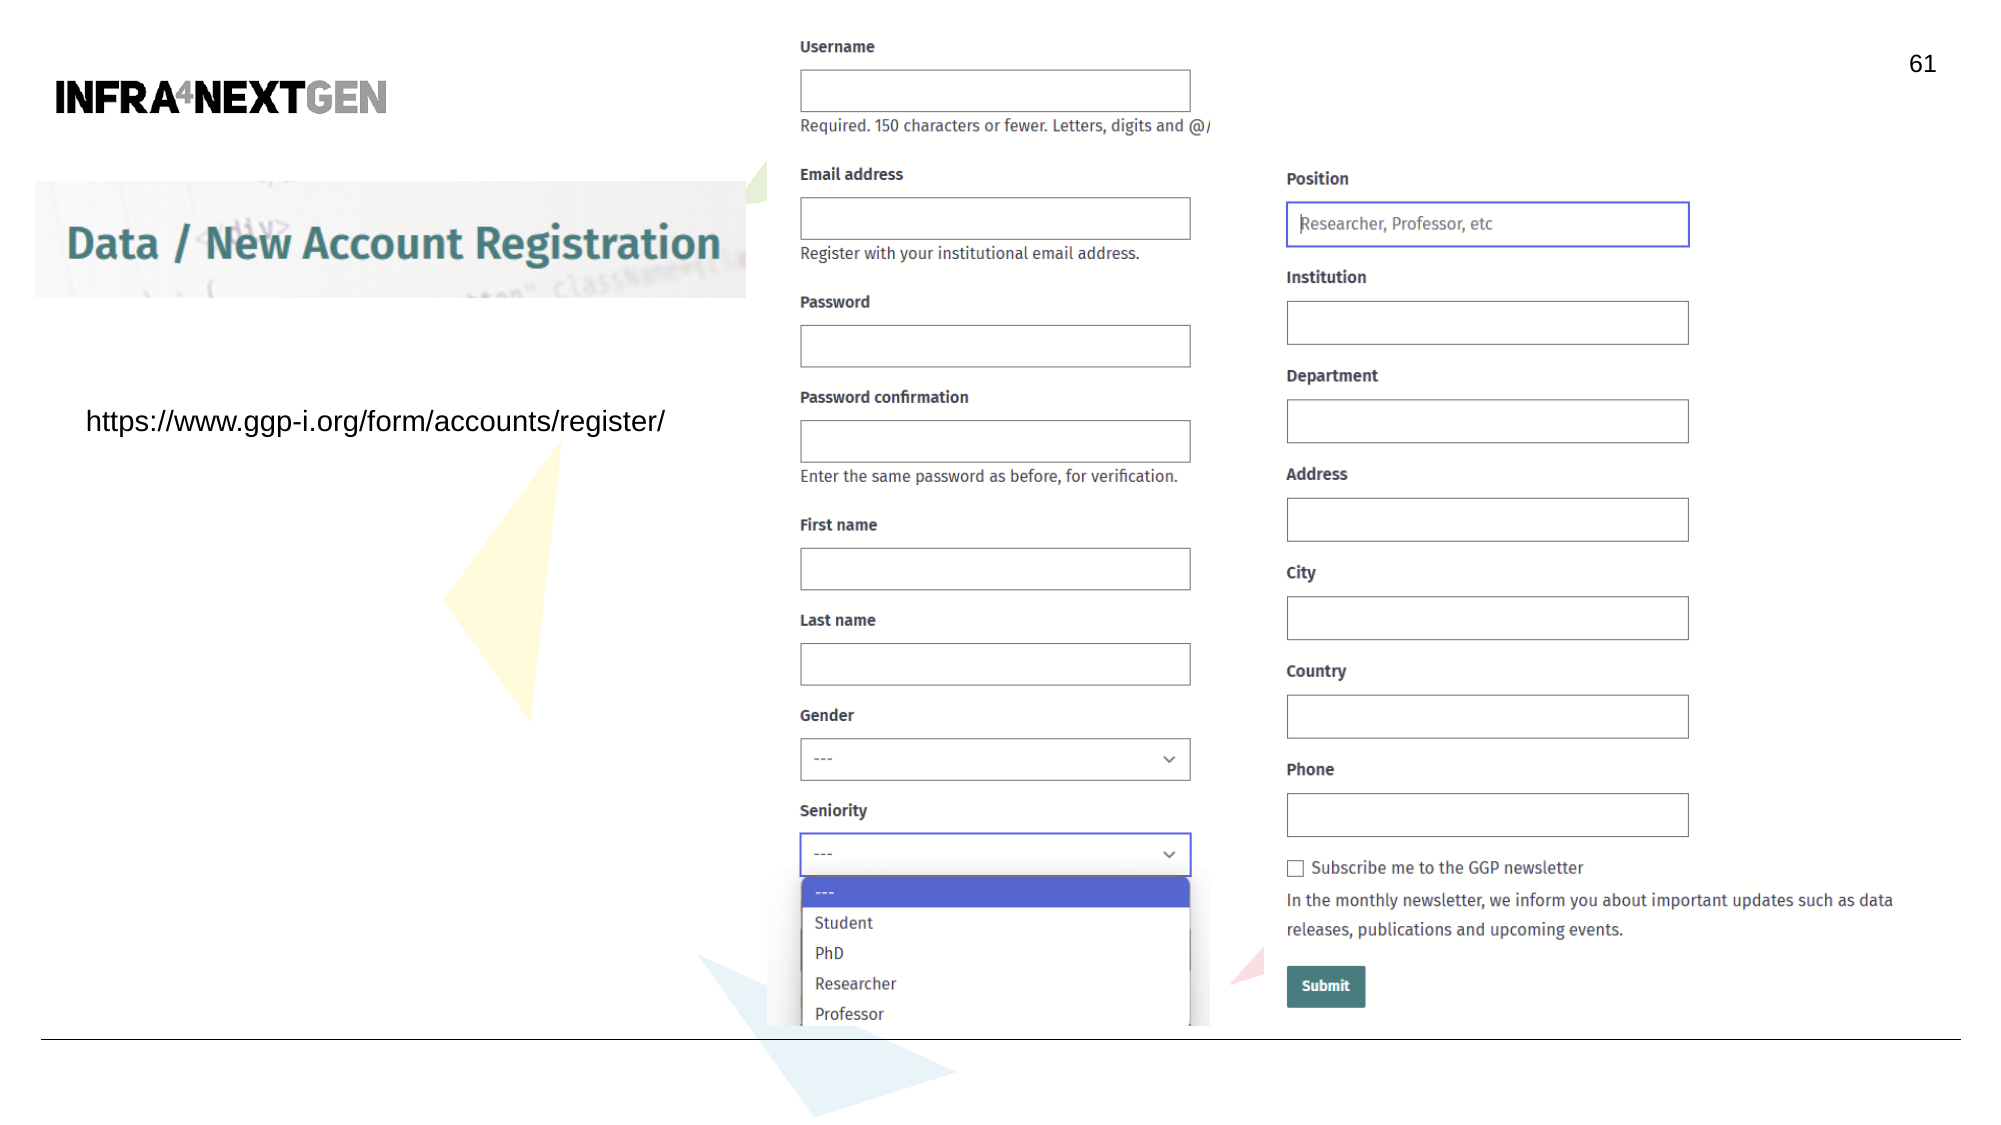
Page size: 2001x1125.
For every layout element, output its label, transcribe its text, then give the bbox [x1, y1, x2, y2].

slide_number 61 [1502, 39, 1953, 100]
text_box https://www.ggp-i.org/form/accounts/register/ [70, 387, 702, 453]
picture [0, 24, 2000, 1125]
